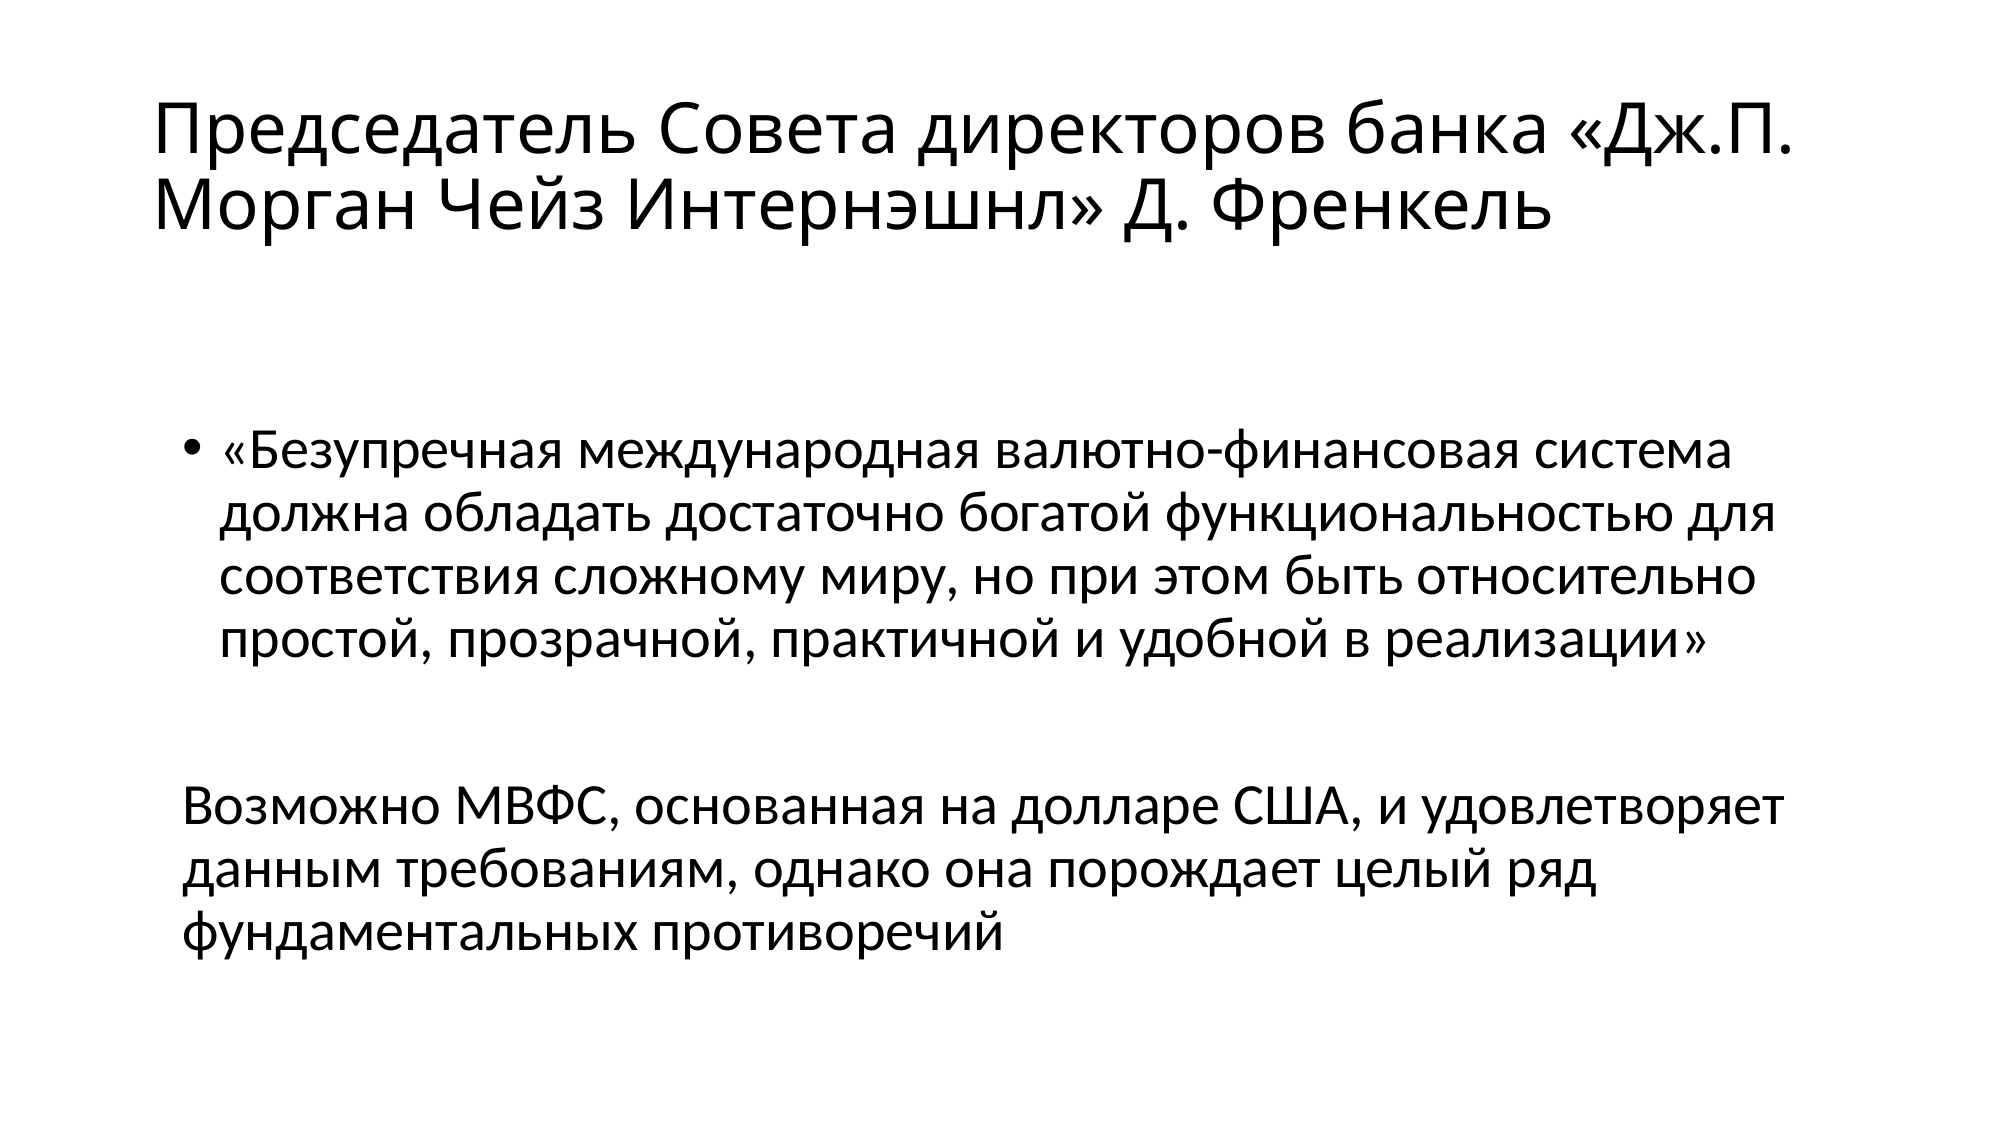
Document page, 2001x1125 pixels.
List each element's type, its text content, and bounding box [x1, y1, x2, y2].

title Председатель Совета директоров банка «Дж.П. Морган Чейз Интернэшнл» Д. Френкель [137, 59, 1863, 278]
list «Безупречная международная валютно-финансовая система должна обладать достаточно богатой функциональностью для соответствия сложному миру, но при этом быть относительно простой, прозрачной, практичной и удобной в реализации» Возможно МВФС, основанная на долларе США, и удовлетворяет данным требованиям, однако она порождает целый ряд фундаментальных противоречий [166, 410, 1893, 1125]
